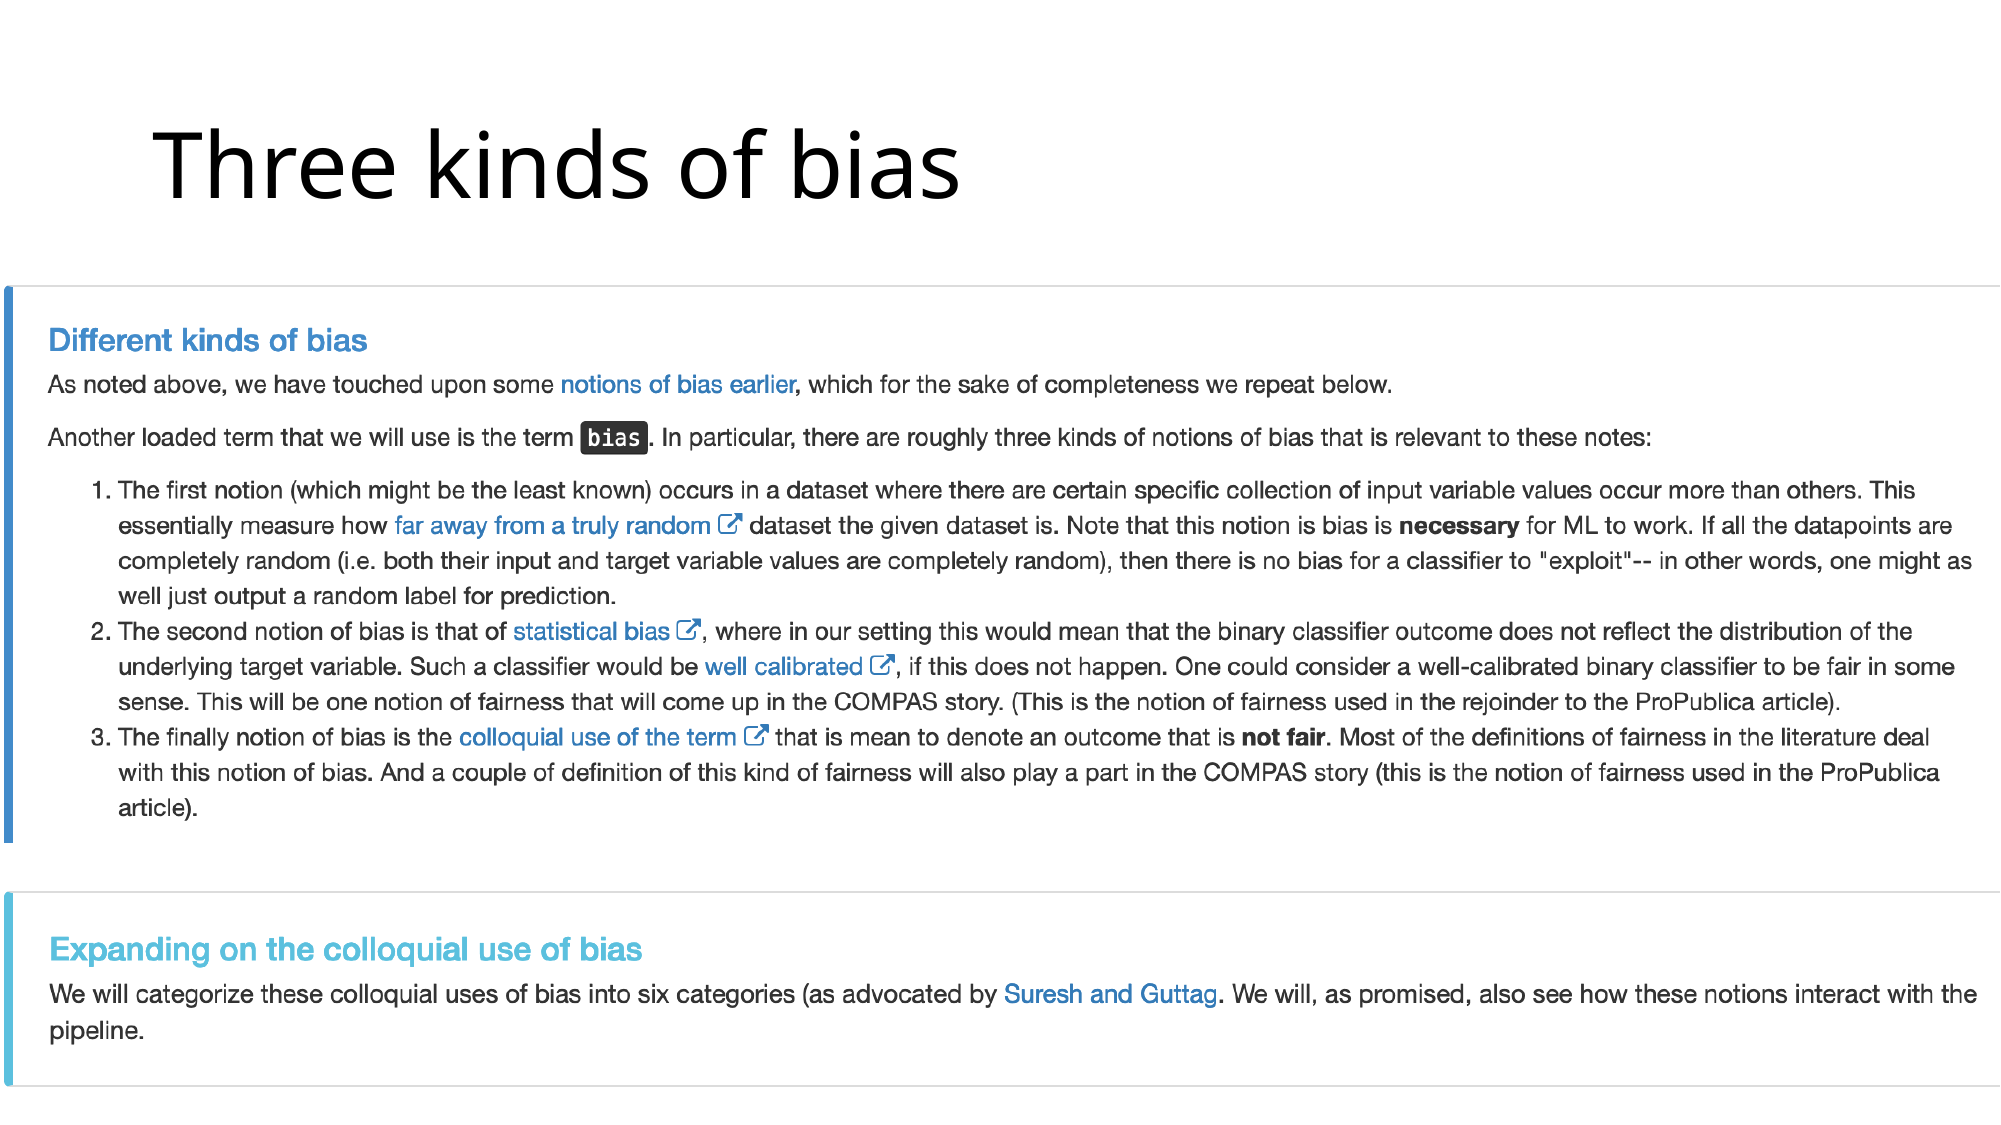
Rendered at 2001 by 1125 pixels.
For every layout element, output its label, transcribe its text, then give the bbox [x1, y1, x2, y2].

picture [0, 885, 2000, 1090]
picture [0, 282, 2000, 843]
title Three kinds of bias [137, 59, 1863, 278]
